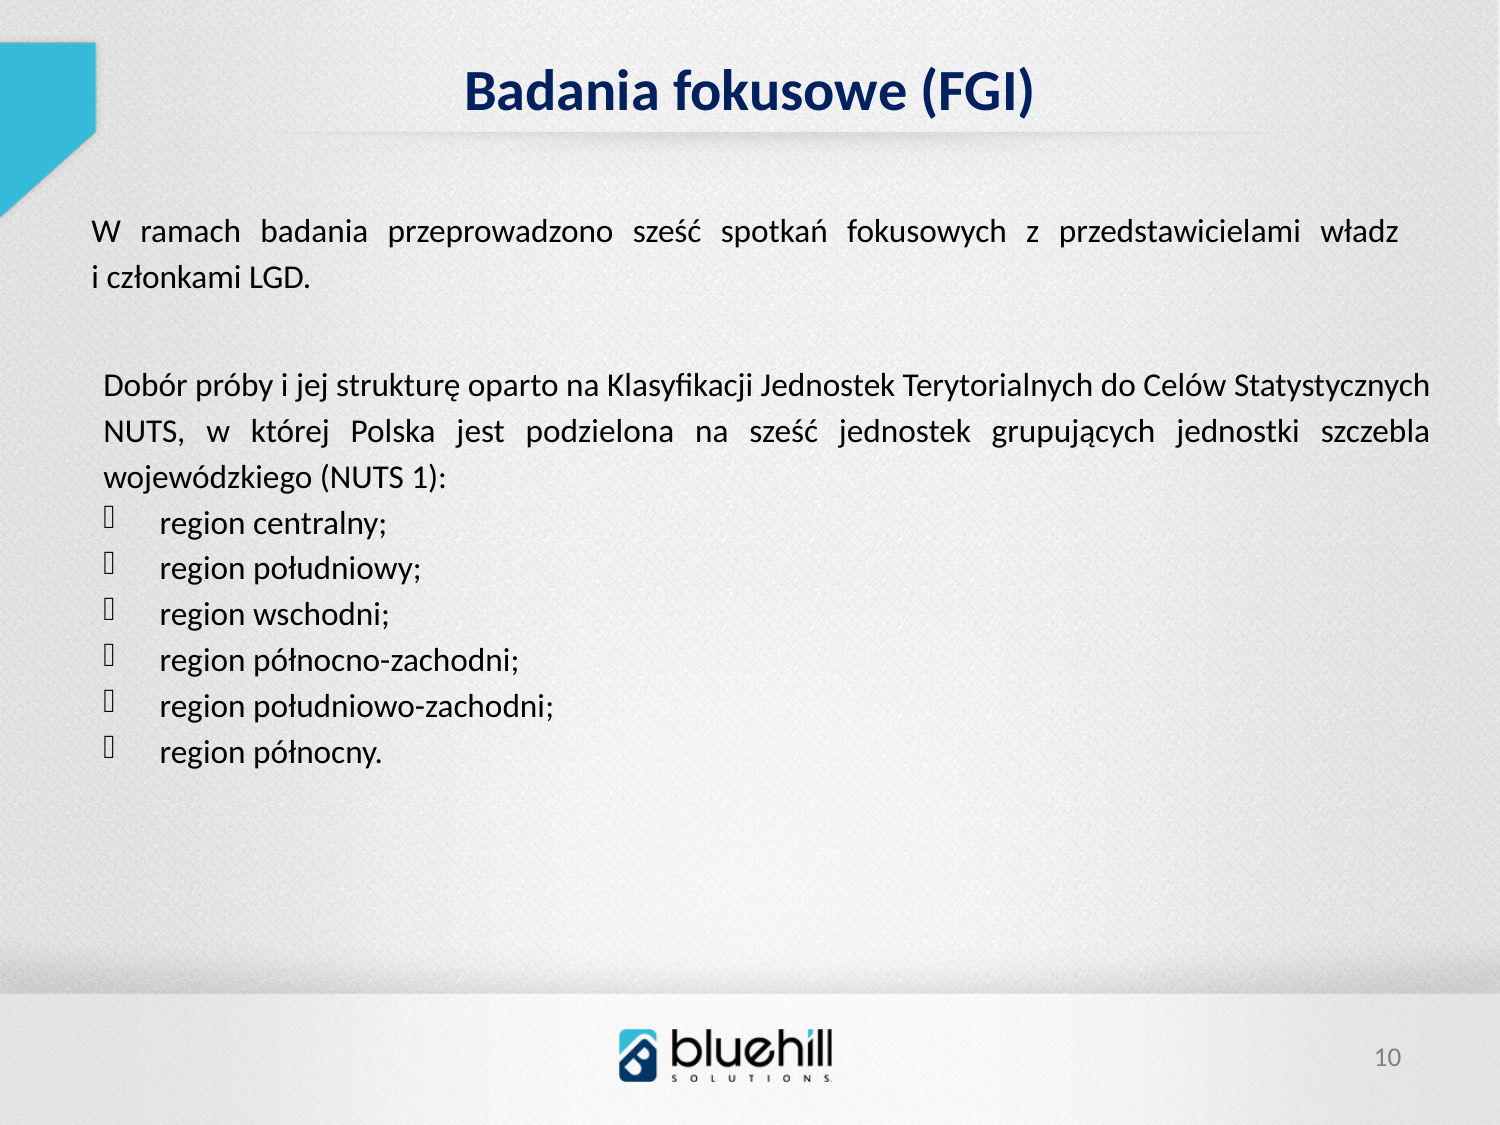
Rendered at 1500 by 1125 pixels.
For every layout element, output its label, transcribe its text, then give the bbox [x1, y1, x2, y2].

picture [0, 0, 1500, 1125]
text_box Badania fokusowe (FGI) [74, 45, 1425, 185]
text_box Dobór próby i jej strukturę oparto na Klasyfikacji Jednostek Terytorialnych do Celów Statystycznych NUTS, w której Polska jest podzielona na sześć jednostek grupujących jednostki szczebla wojewódzkiego (NUTS 1): region centralny; region południowy; region wschodni; region północno-zachodni; region południowo-zachodni; region północny. [88, 349, 1447, 778]
text_box W ramach badania przeprowadzono sześć spotkań fokusowych z przedstawicielami władz i członkami LGD. [76, 196, 1436, 303]
